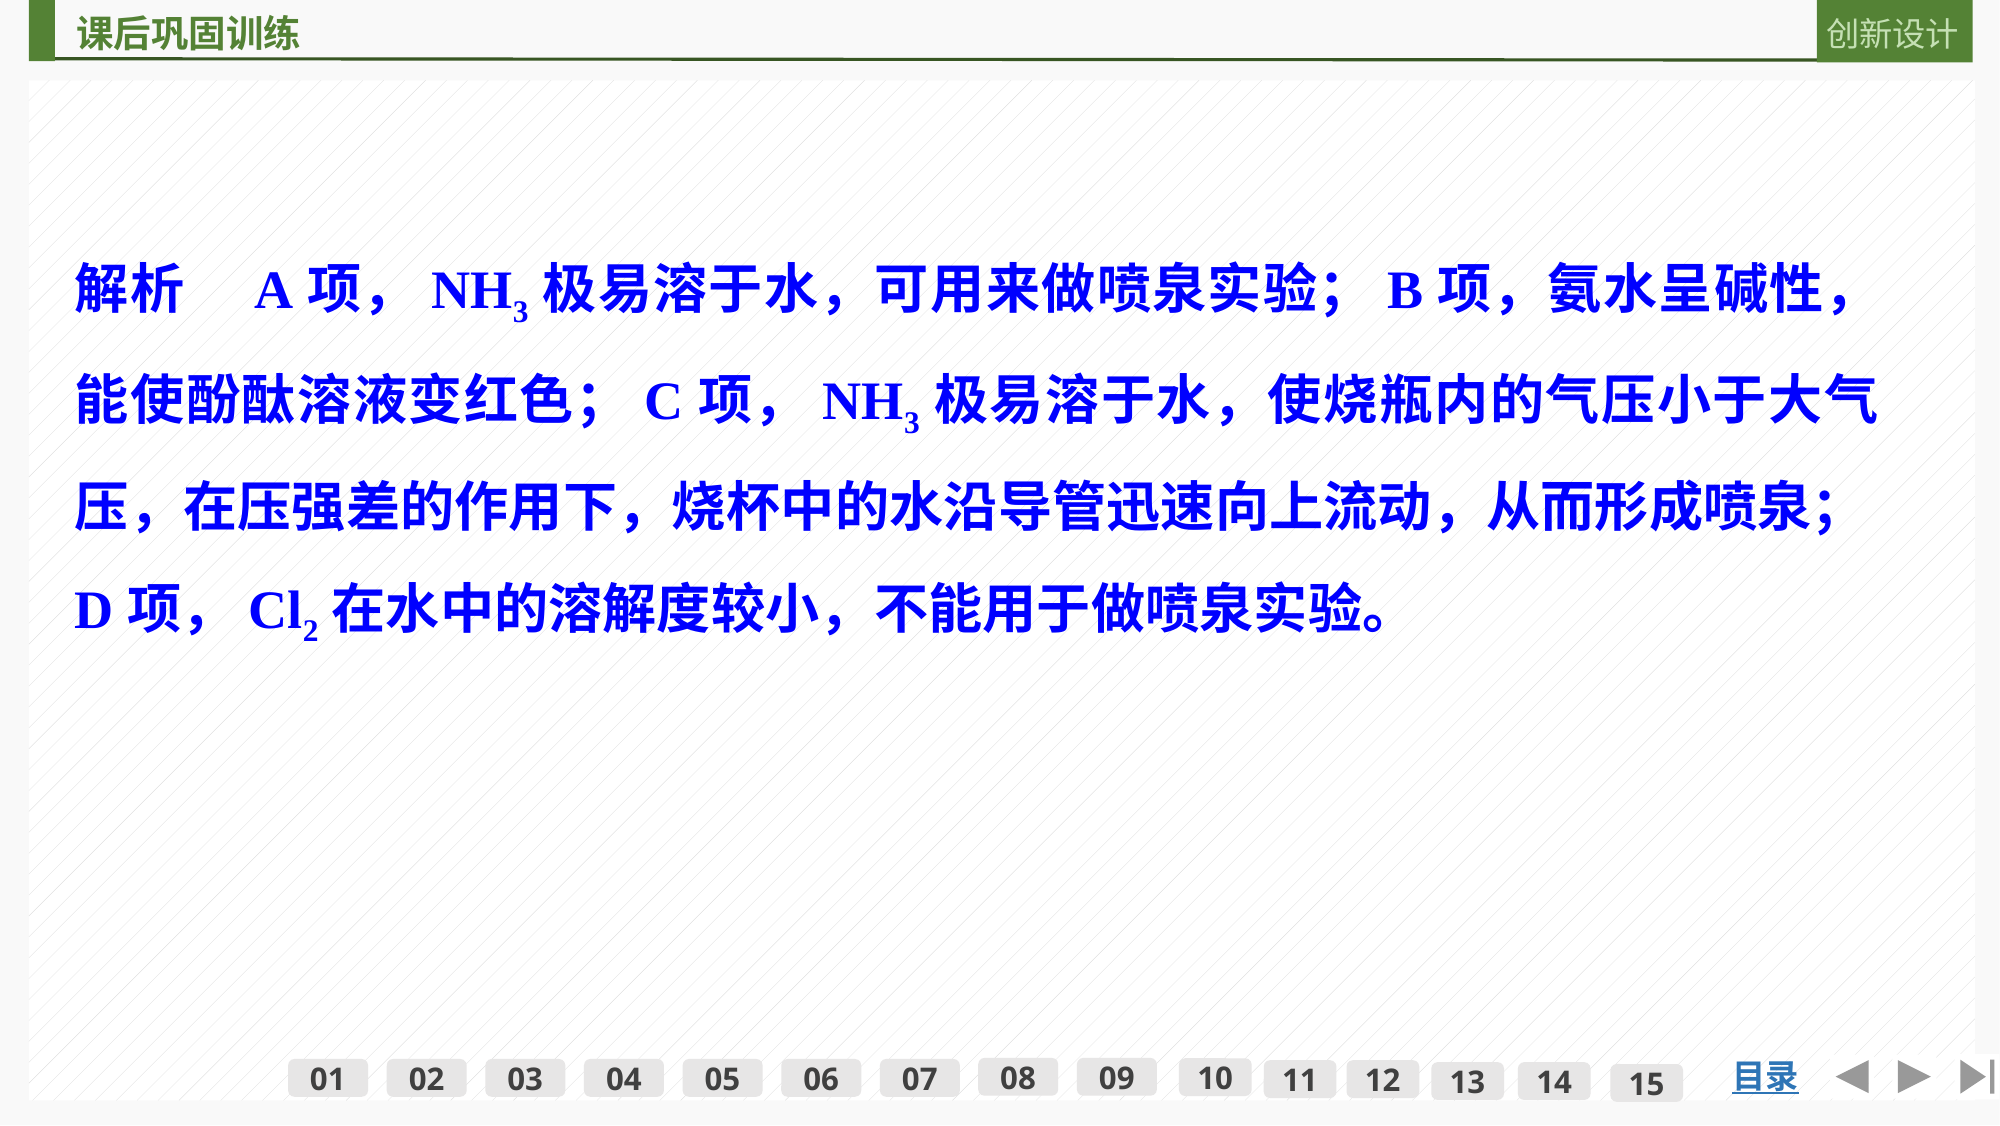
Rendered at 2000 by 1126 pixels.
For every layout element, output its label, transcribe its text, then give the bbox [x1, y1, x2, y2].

text_box 解析 A项，NH3极易溶于水，可用来做喷泉实验；B项，氨水呈碱性，能使酚酞溶液变红色；C项，NH3极易溶于水，使烧瓶内的气压小于大气压，在压强差的作用下，烧杯中的水沿导管迅速向上流动，从而形成喷泉；D项，Cl2在水中的溶解度较小，不能用于做喷泉实验。 [54, 207, 1900, 658]
